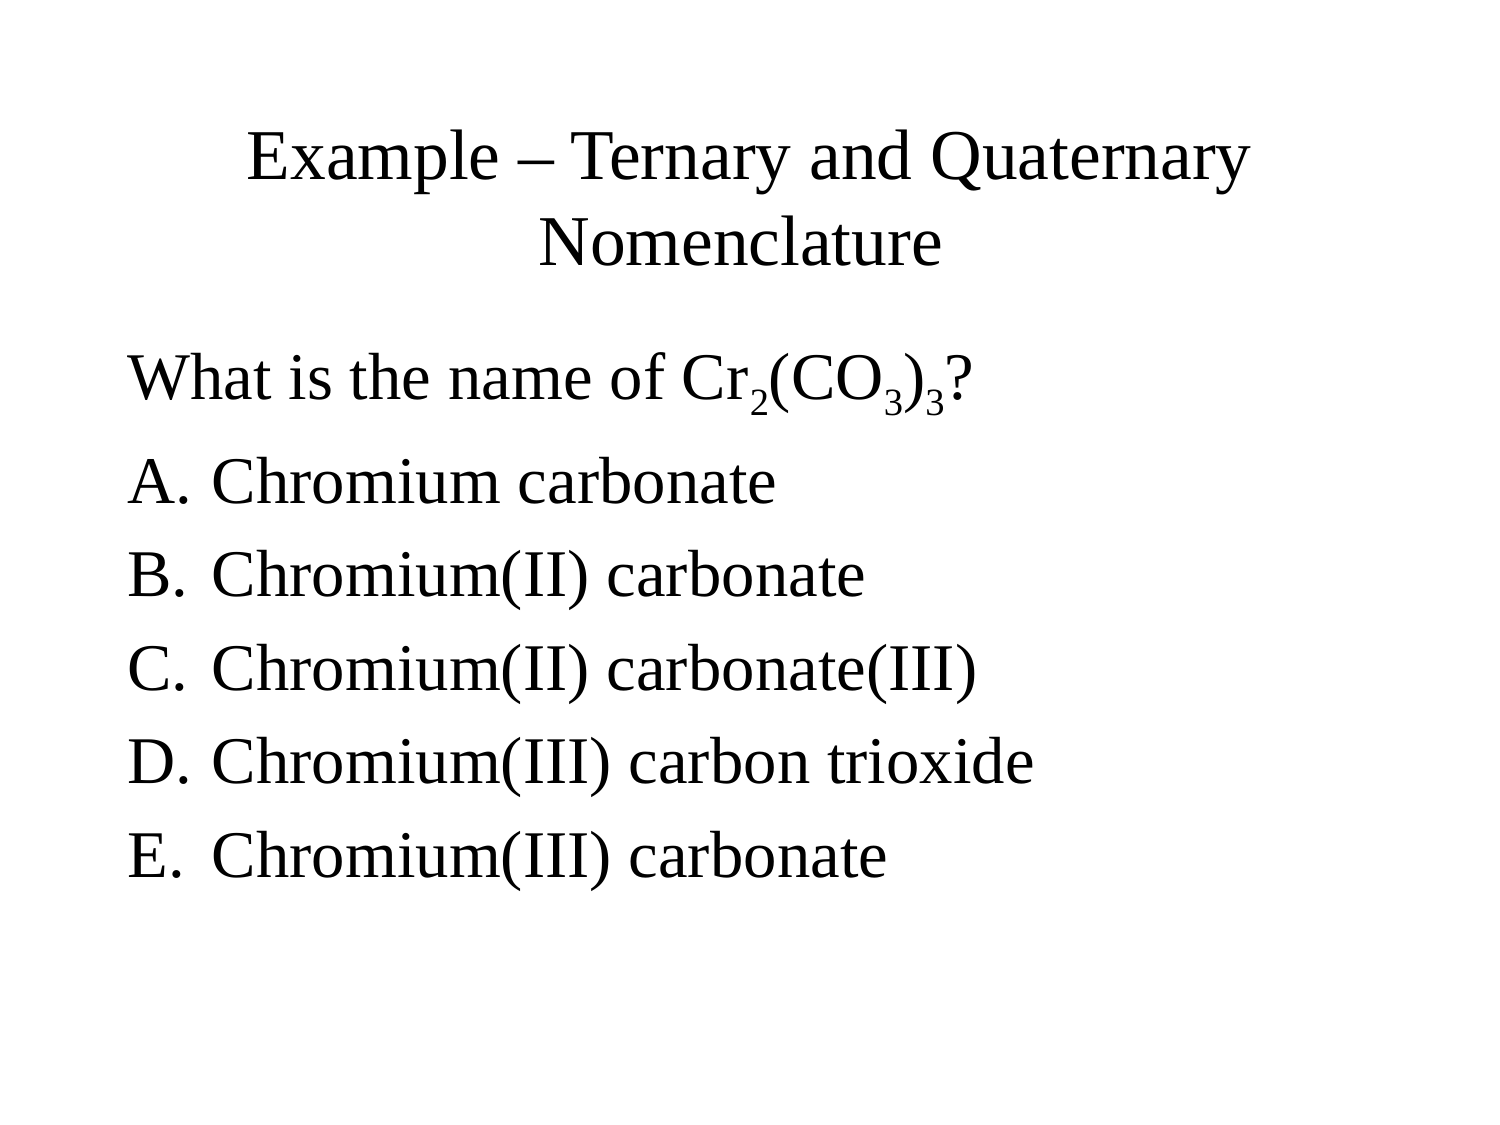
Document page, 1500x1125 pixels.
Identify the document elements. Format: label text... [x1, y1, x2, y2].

list What is the name of Cr2(CO3)3? Chromium carbonate Chromium(II) carbonate Chromium(II) carbonate(III) Chromium(III) carbon trioxide Chromium(III) carbonate [112, 324, 1388, 1001]
title Example – Ternary and Quaternary Nomenclature [112, 99, 1388, 288]
